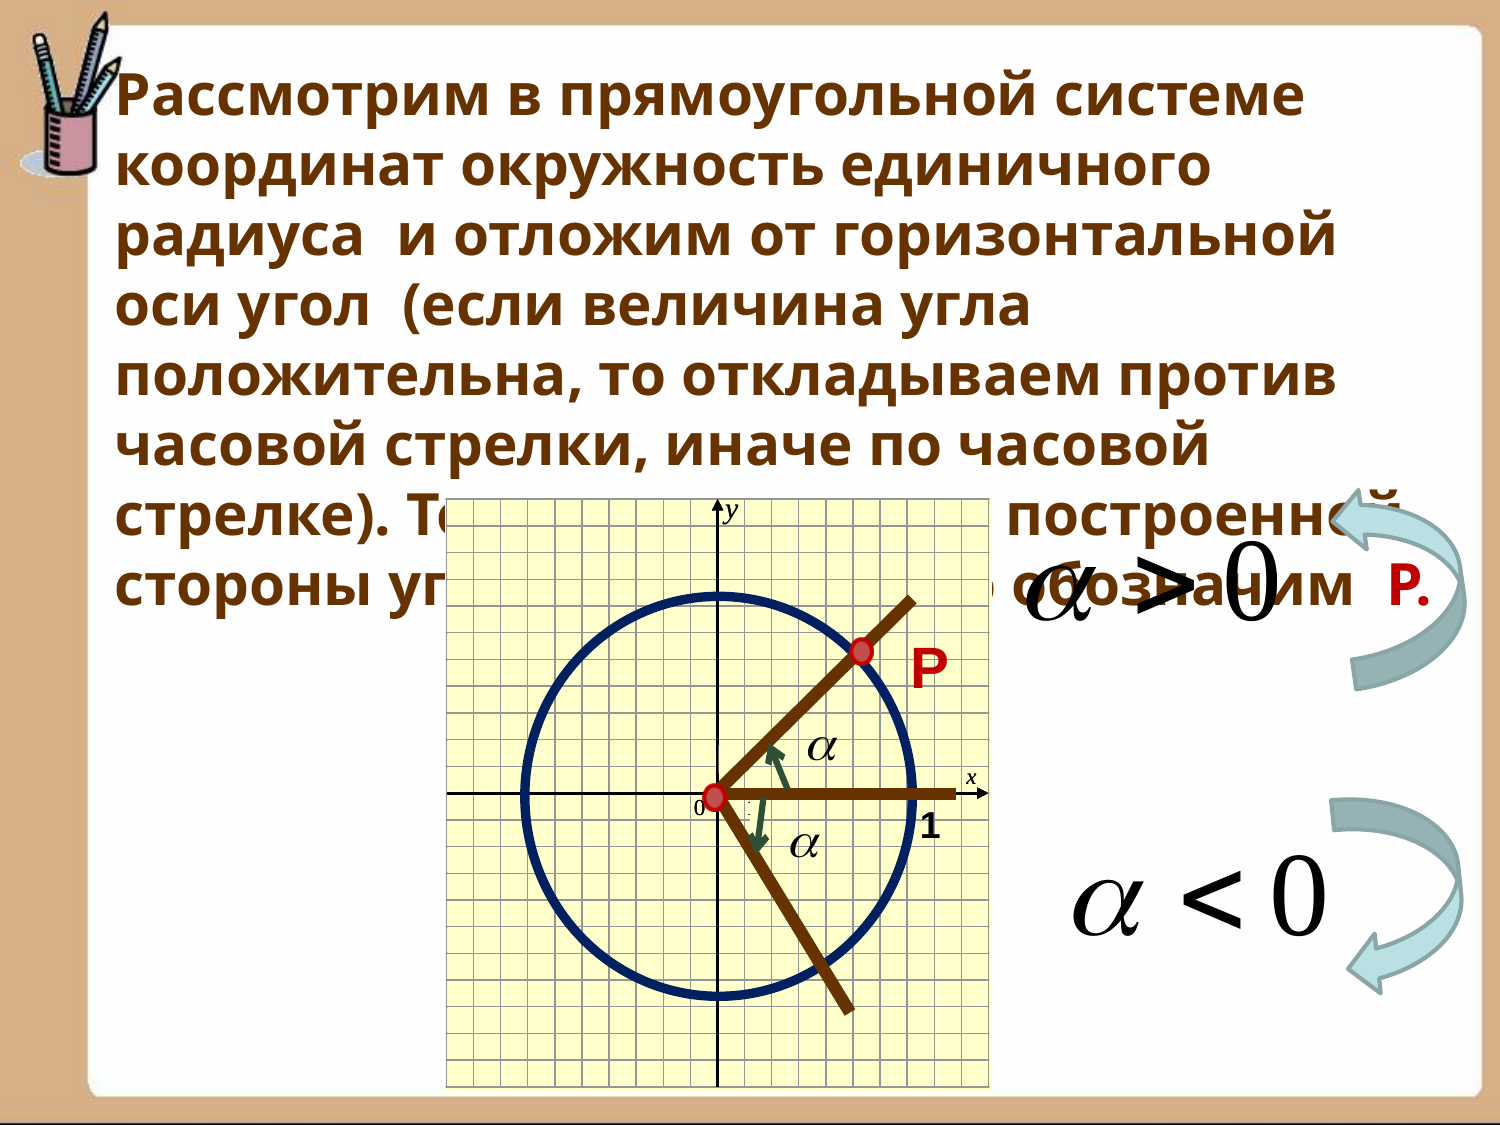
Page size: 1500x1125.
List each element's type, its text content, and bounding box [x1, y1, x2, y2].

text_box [1054, 825, 1345, 966]
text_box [755, 797, 764, 855]
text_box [714, 598, 913, 795]
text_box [799, 727, 851, 774]
text_box [1329, 797, 1464, 996]
picture [0, 0, 1500, 1125]
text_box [782, 824, 833, 871]
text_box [1007, 511, 1306, 651]
text_box [1330, 488, 1467, 692]
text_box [714, 803, 851, 1013]
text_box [768, 742, 788, 790]
text_box Рассмотрим в прямоугольной системе координат окружность единичного радиуса и отложим от горизонтальной оси угол (если величина угла положительна, то откладываем против часовой стрелки, иначе по часовой стрелке). Точку пересечения построенной стороны угла с окружностью обозначим Р. [99, 49, 1475, 625]
